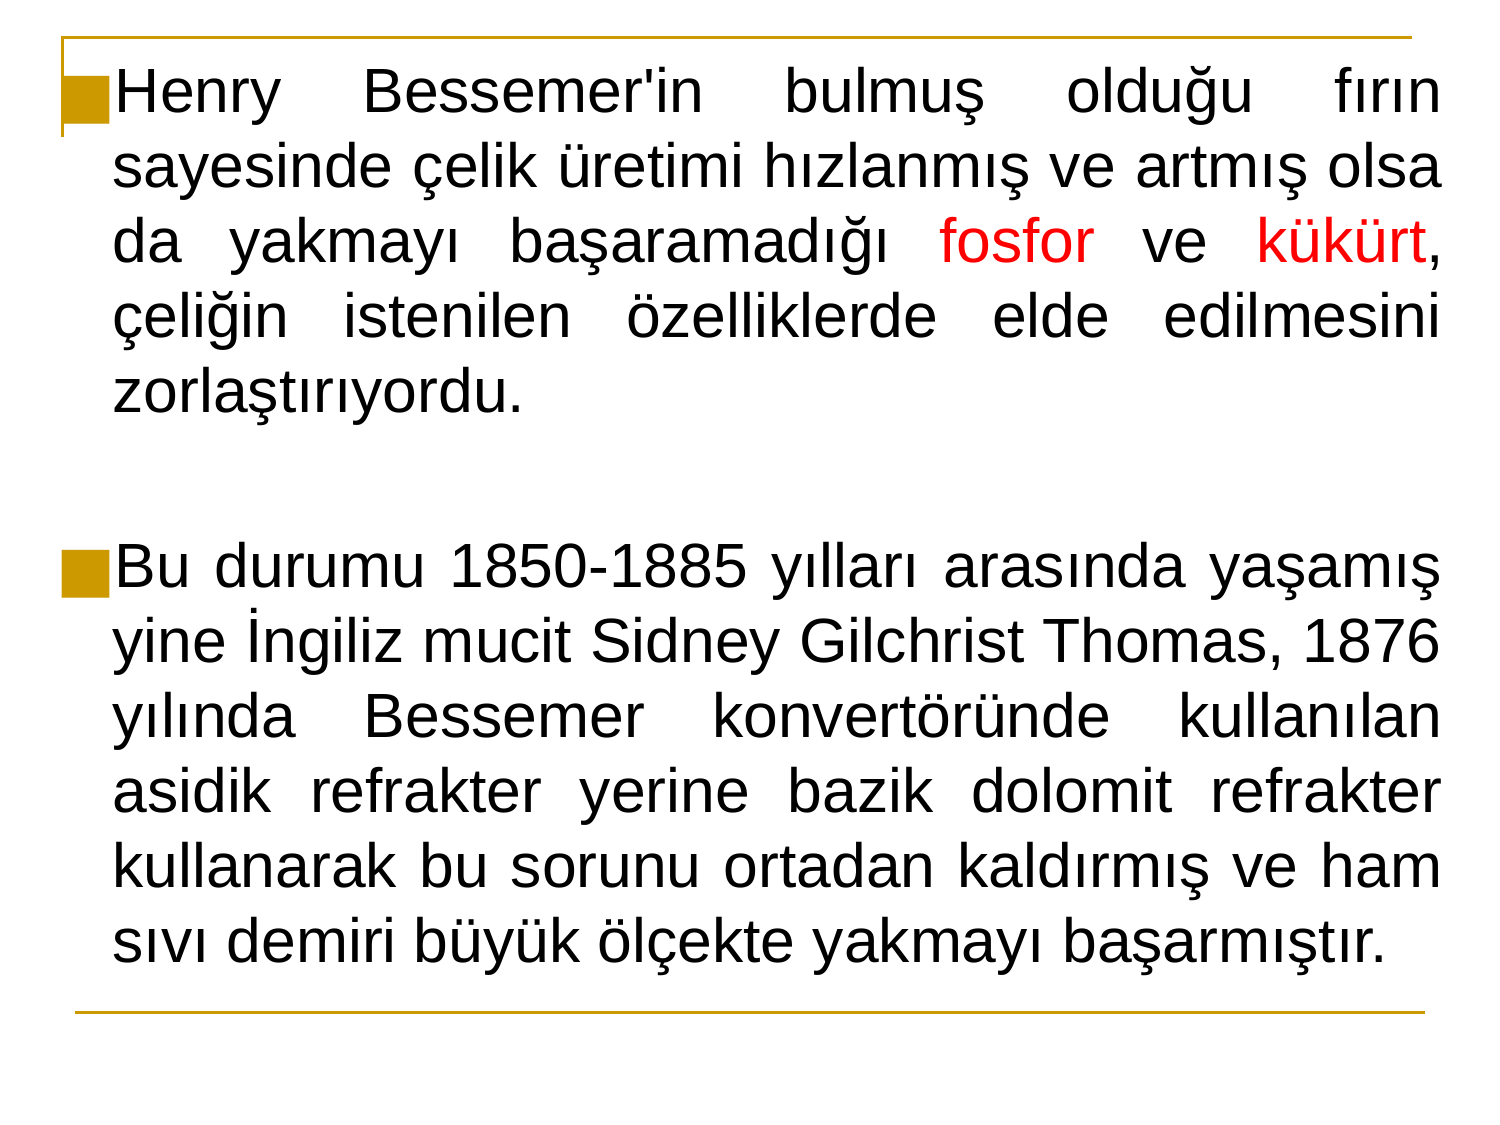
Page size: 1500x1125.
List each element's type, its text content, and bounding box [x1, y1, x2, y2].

list Henry Bessemer'in bulmuş olduğu fırın sayesinde çelik üretimi hızlanmış ve artmış olsa da yakmayı başaramadığı fosfor ve kükürt, çeliğin istenilen özelliklerde elde edilmesini zorlaştırıyordu. Bu durumu 1850-1885 yılları arasında yaşamış yine İngiliz mucit Sidney Gilchrist Thomas, 1876 yılında Bessemer konvertöründe kullanılan asidik refrakter yerine bazik dolomit refrakter kullanarak bu sorunu ortadan kaldırmış ve ham sıvı demiri büyük ölçekte yakmayı başarmıştır. [41, 42, 1459, 1059]
